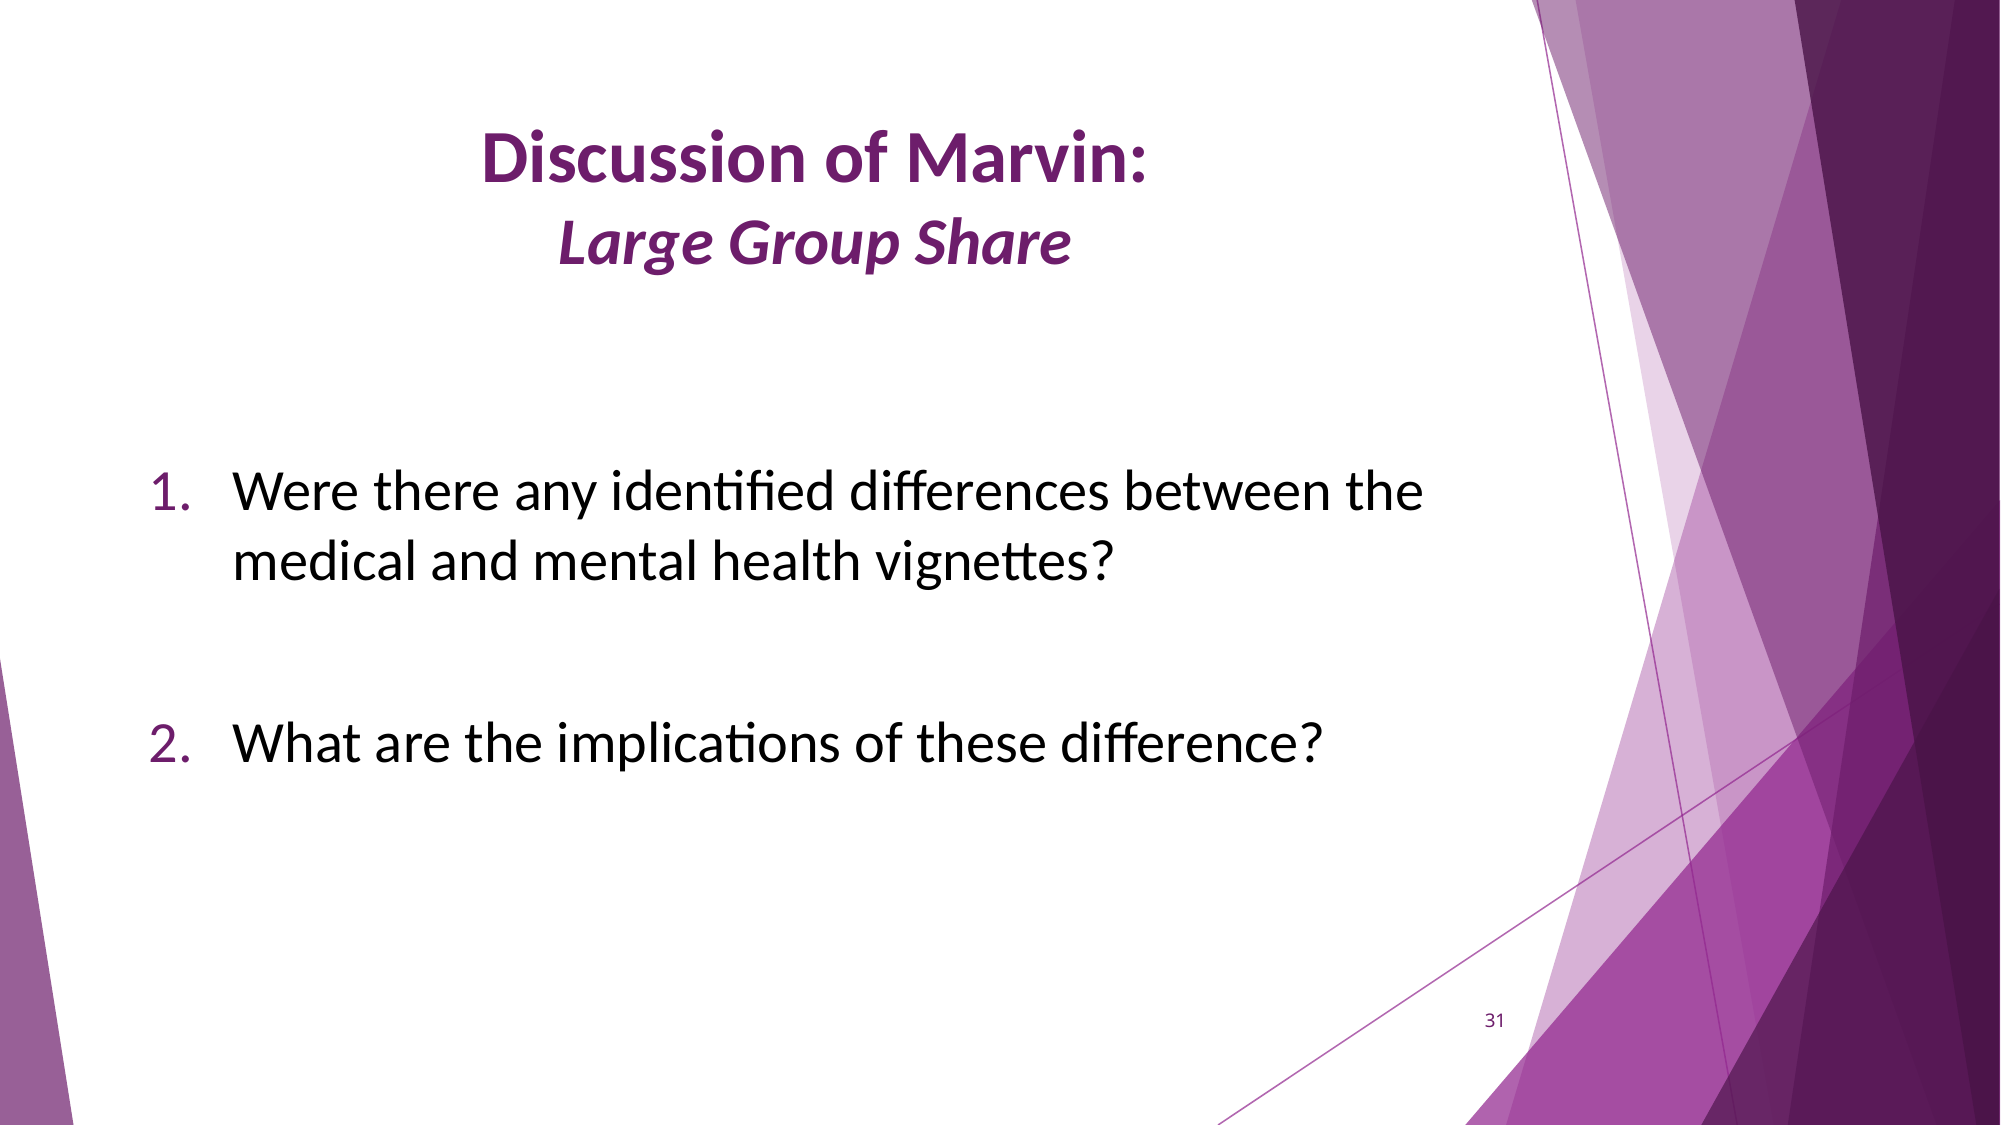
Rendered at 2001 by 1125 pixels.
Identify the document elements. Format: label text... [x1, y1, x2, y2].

slide_number 31 [1409, 991, 1522, 1051]
title Discussion of Marvin: Large Group Share [111, 99, 1522, 317]
list Were there any identified differences between the medical and mental health vignettes? What are the implications of these difference? [111, 354, 1522, 992]
